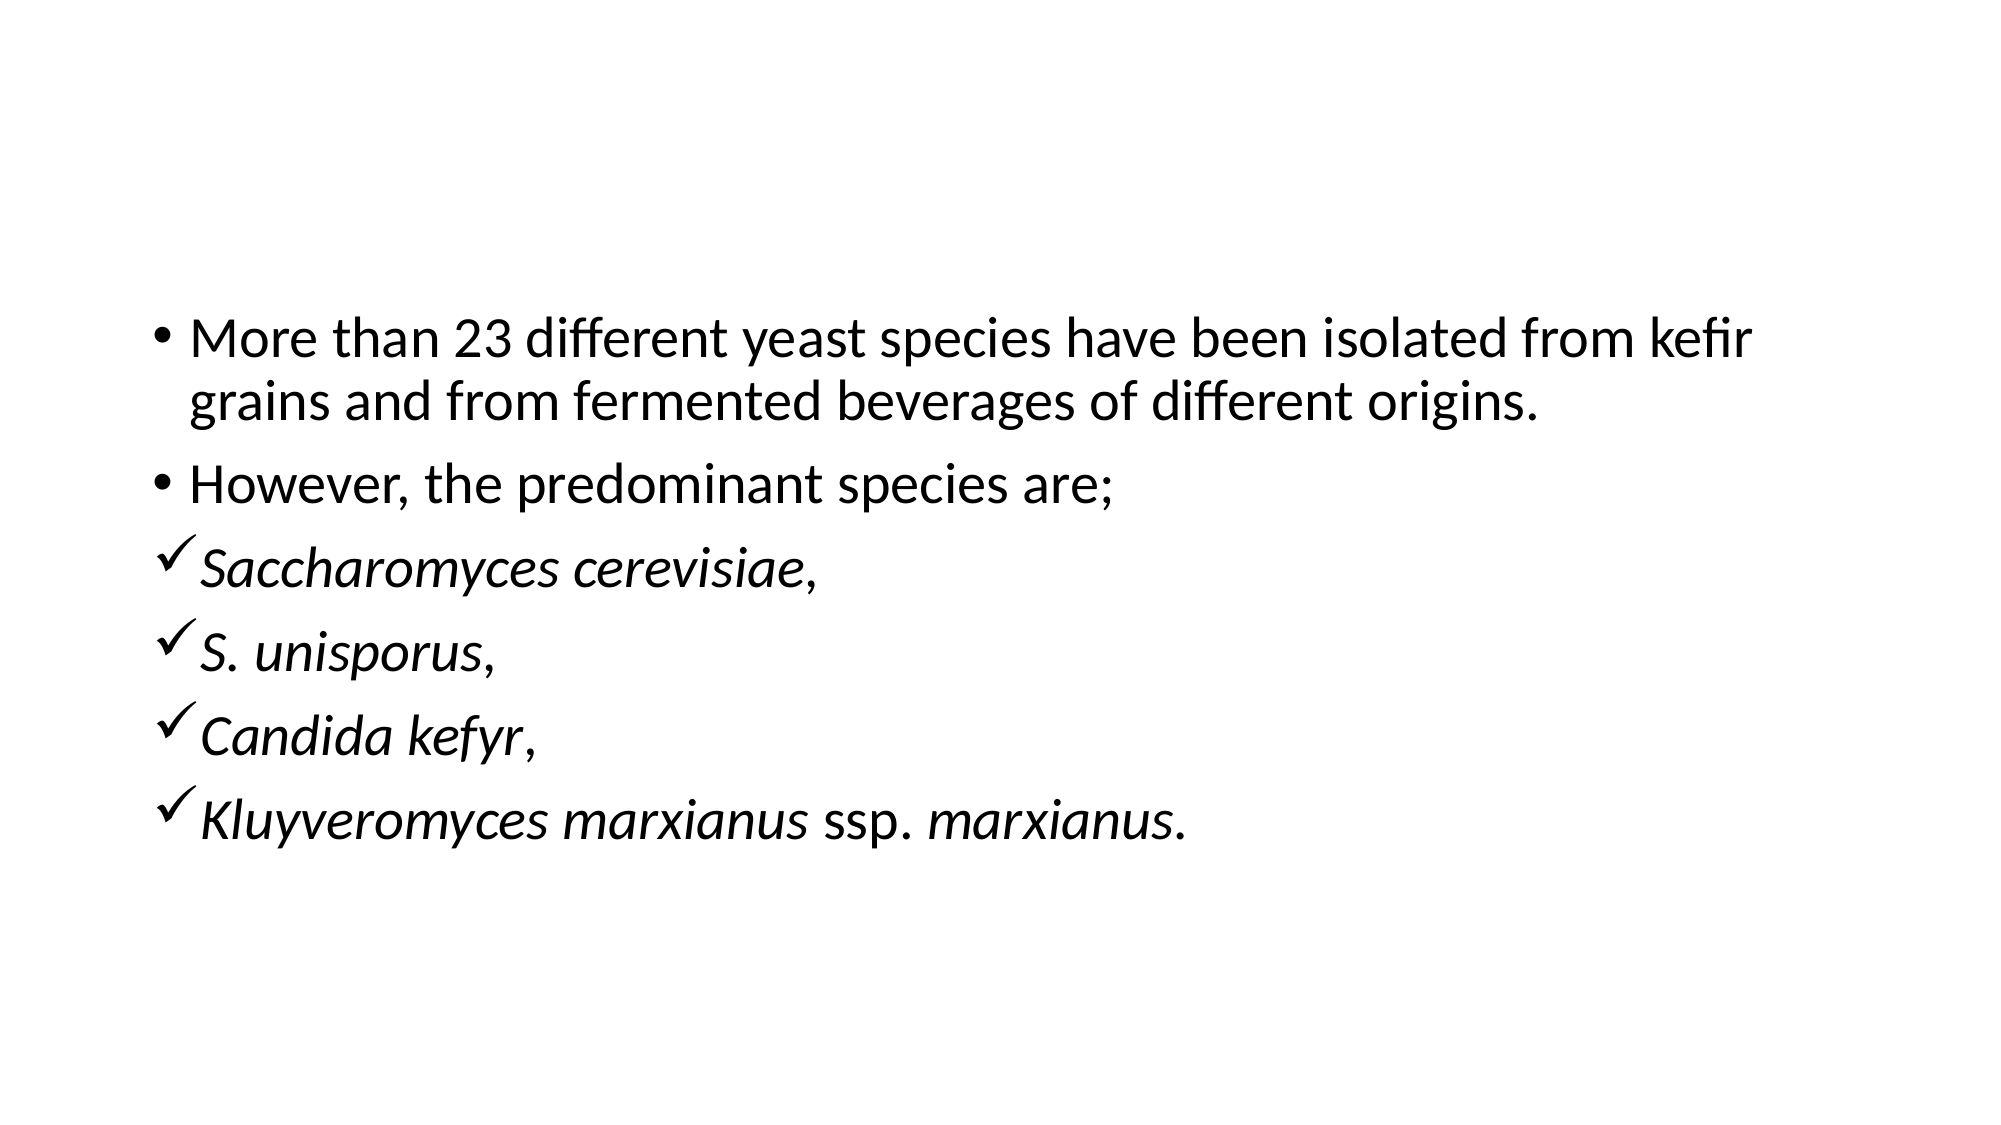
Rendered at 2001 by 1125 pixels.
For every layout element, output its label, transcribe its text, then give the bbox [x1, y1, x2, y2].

list More than 23 different yeast species have been isolated from kefir grains and from fermented beverages of different origins. However, the predominant species are; Saccharomyces cerevisiae, S. unisporus, Candida kefyr, Kluyveromyces marxianus ssp. marxianus. [137, 299, 1863, 1014]
